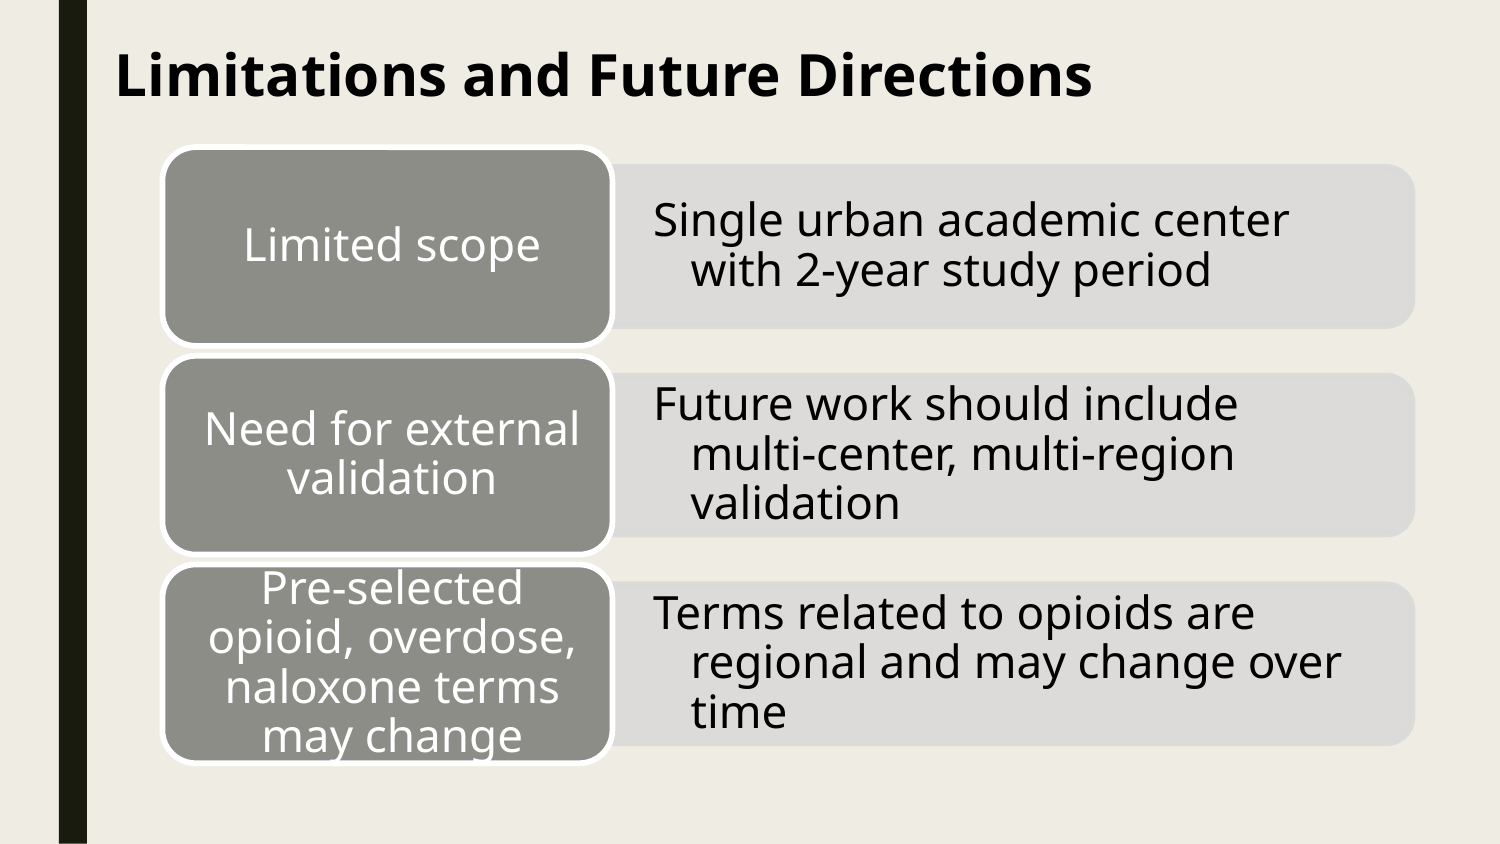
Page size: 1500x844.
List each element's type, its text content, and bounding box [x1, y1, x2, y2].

text_box Limitations and Future Directions [99, 30, 1175, 116]
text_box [162, 146, 1413, 764]
